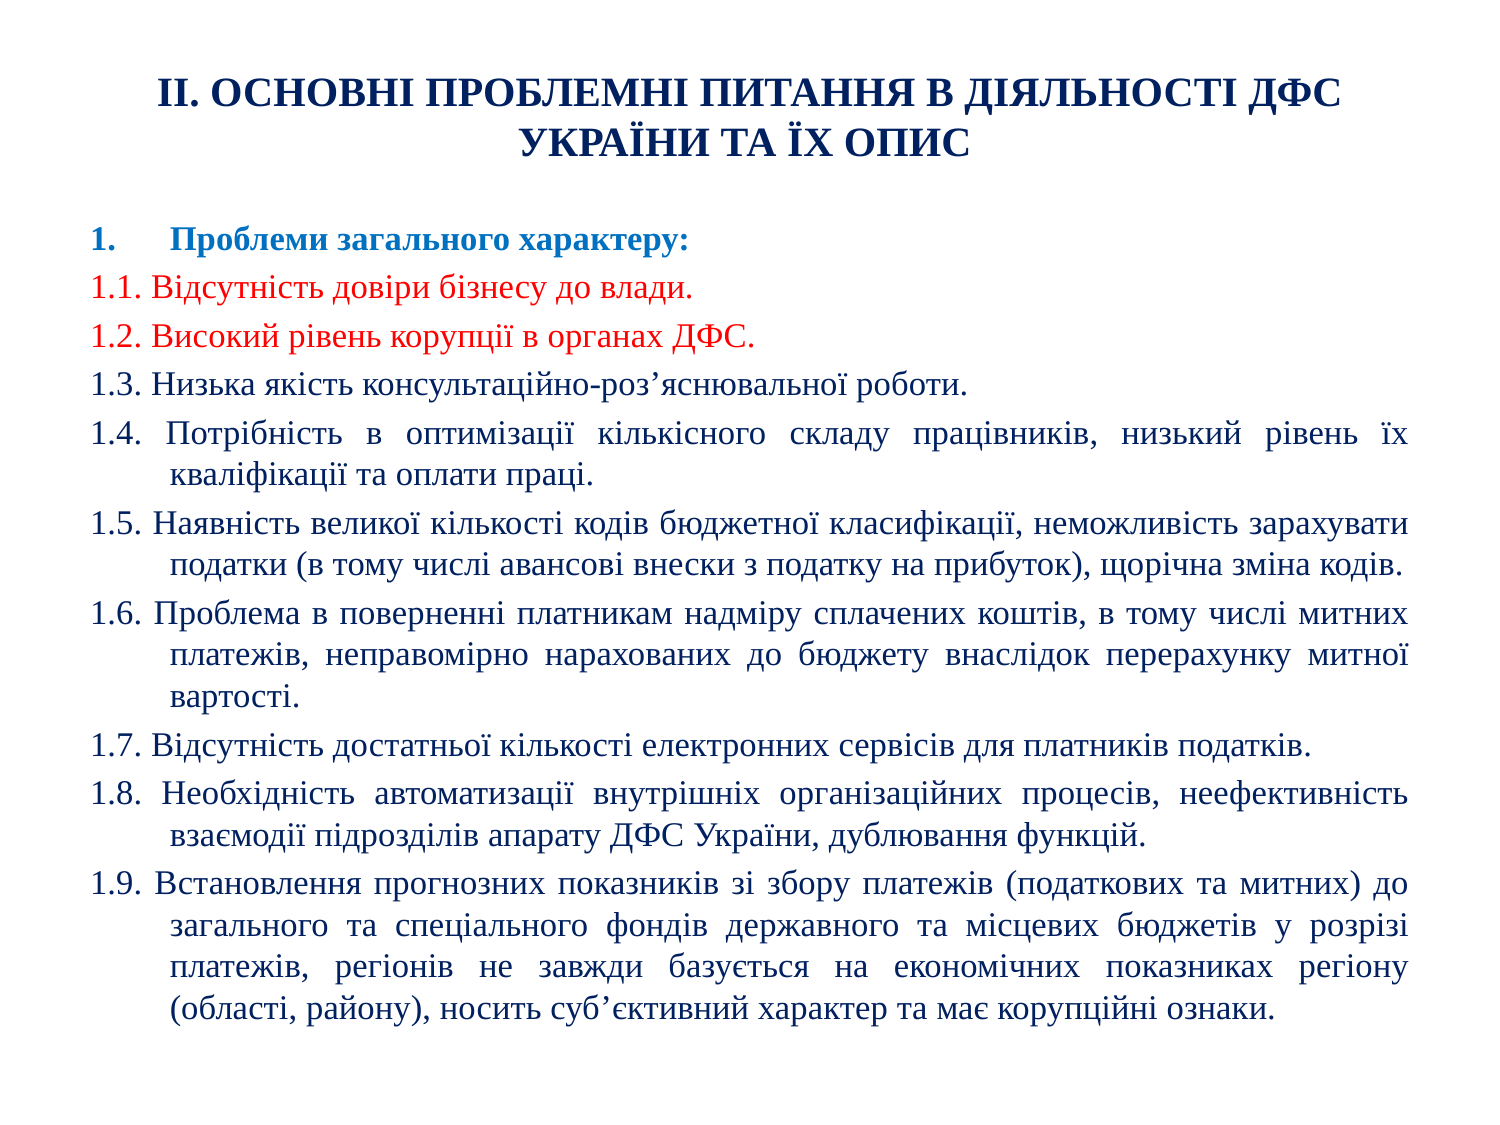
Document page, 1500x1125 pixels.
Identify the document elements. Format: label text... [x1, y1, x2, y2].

title ІІ. ОСНОВНІ ПРОБЛЕМНІ ПИТАННЯ В ДІЯЛЬНОСТІ ДФС УКРАЇНИ ТА ЇХ ОПИС [75, 45, 1425, 185]
list Проблеми загального характеру: 1.1. Відсутність довіри бізнесу до влади. 1.2. Високий рівень корупції в органах ДФС. 1.3. Низька якість консультаційно-роз’яснювальної роботи. 1.4. Потрібність в оптимізації кількісного складу працівників, низький рівень їх кваліфікації та оплати праці. 1.5. Наявність великої кількості кодів бюджетної класифікації, неможливість зарахувати податки (в тому числі авансові внески з податку на прибуток), щорічна зміна кодів. 1.6. Проблема в поверненні платникам надміру сплачених коштів, в тому числі митних платежів, неправомірно нарахованих до бюджету внаслідок перерахунку митної вартості. 1.7. Відсутність достатньої кількості електронних сервісів для платників податків. 1.8. Необхідність автоматизації внутрішніх організаційних процесів, неефективність взаємодії підрозділів апарату ДФС України, дублювання функцій. 1.9. Встановлення прогнозних показників зі збору платежів (податкових та митних) до загального та спеціального фондів державного та місцевих бюджетів у розрізі платежів, регіонів не завжди базується на економічних показниках регіону (області, району), носить суб’єктивний характер та має корупційні ознаки. [75, 208, 1425, 1079]
